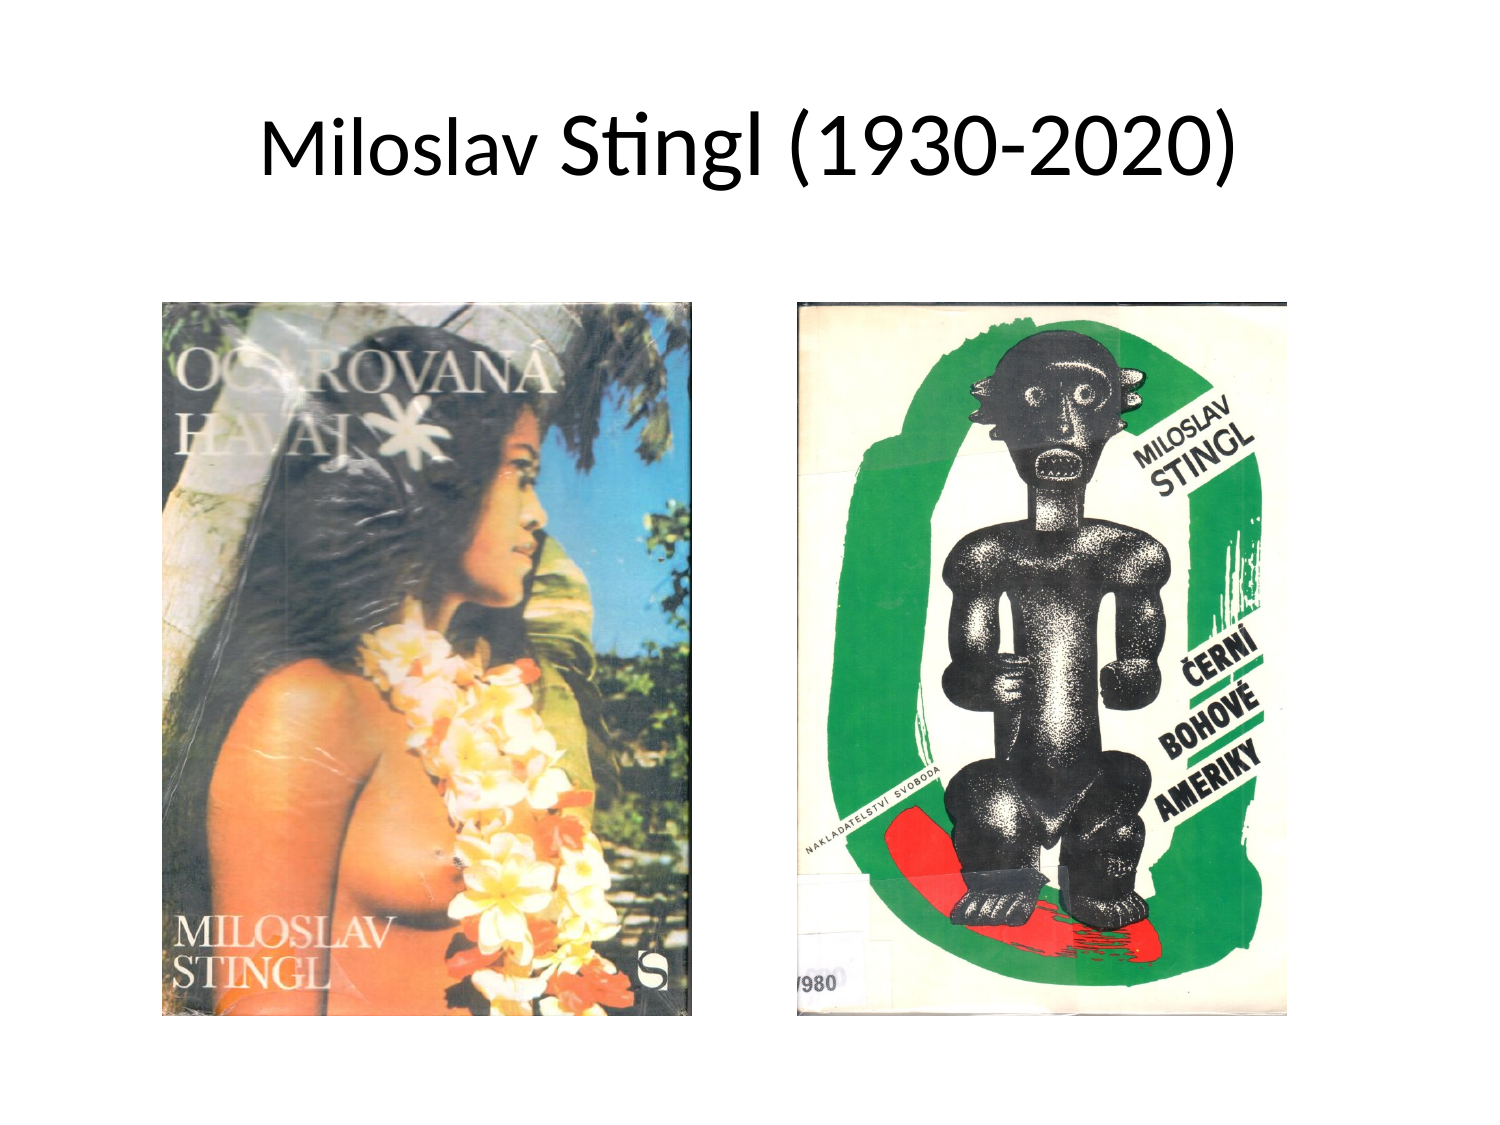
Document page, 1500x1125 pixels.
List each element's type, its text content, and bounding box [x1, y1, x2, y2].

picture [796, 302, 1287, 1016]
title Miloslav Stingl (1930-2020) [75, 45, 1425, 233]
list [162, 302, 692, 1016]
